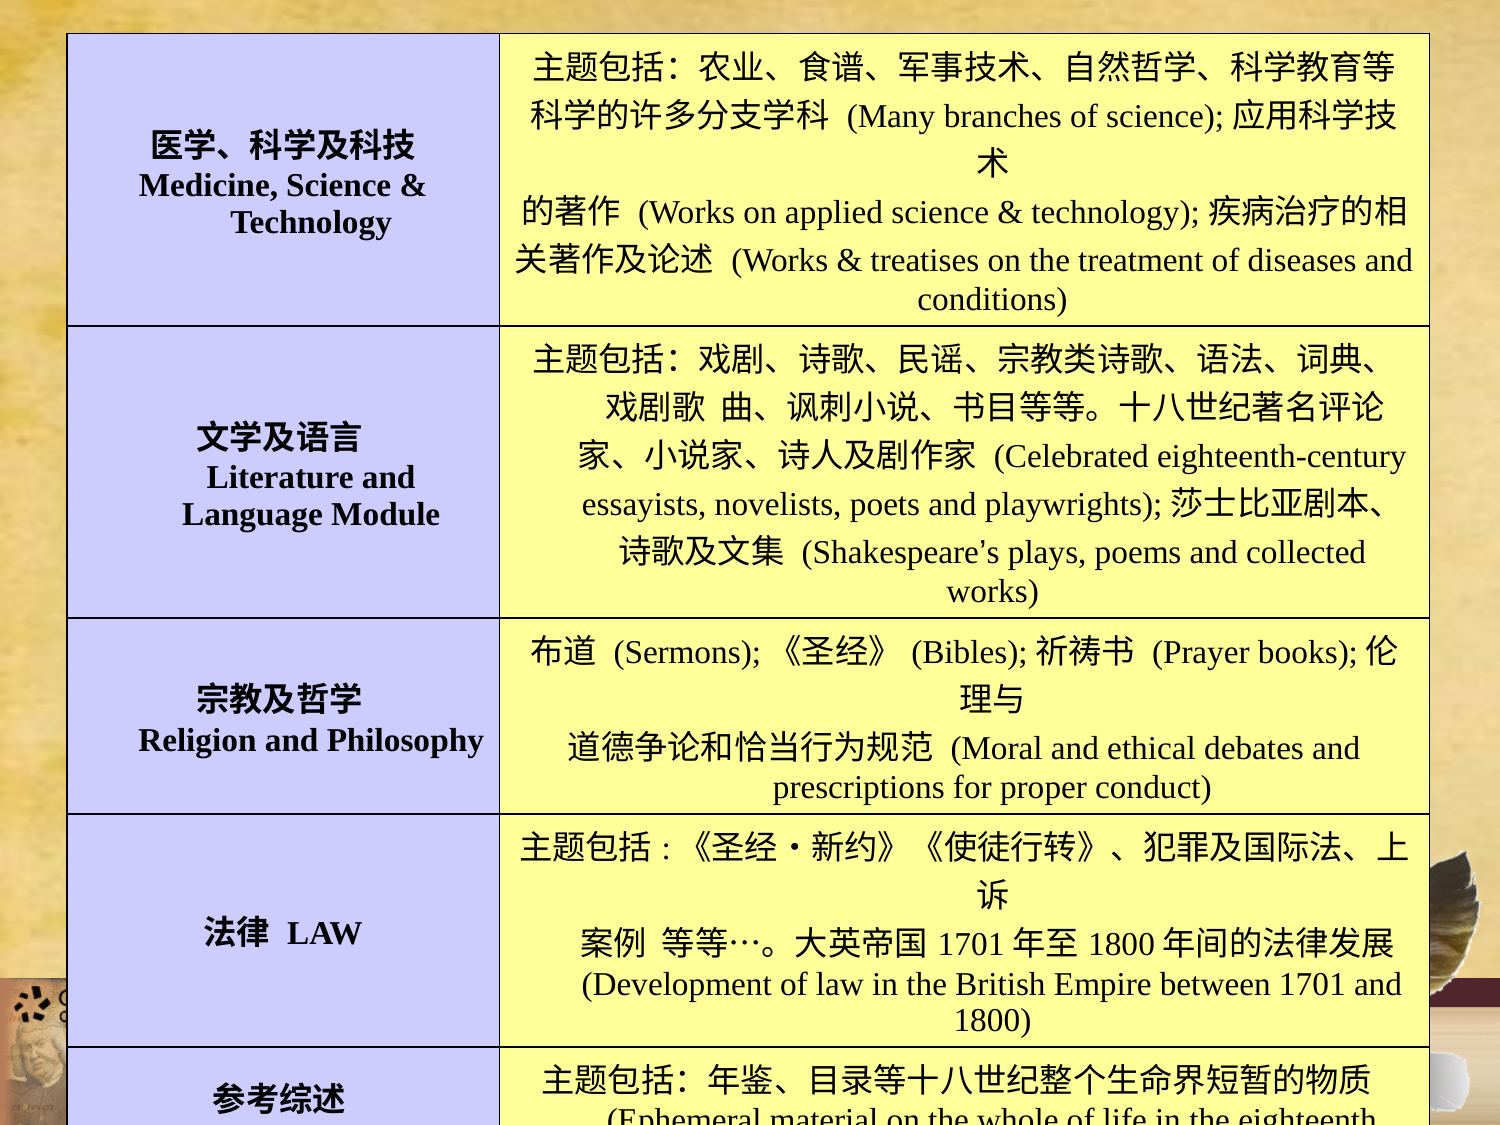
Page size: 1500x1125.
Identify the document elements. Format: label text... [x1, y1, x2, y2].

table_cell 文学及语言 Literature and Language Module [68, 327, 499, 617]
table_cell 主题包括:《圣经‧新约》《使徒行转》、犯罪及国际法、上诉 案例 等等…。大英帝国1701年至1800年间的法律发展 (Development of law in the British Empire between 1701 and 1800) [500, 815, 1429, 1046]
table_cell 布道 (Sermons);《圣经》(Bibles);祈祷书 (Prayer books);伦理与 道德争论和恰当行为规范 (Moral and ethical debates and prescriptions for proper conduct) [500, 619, 1429, 813]
table_cell 参考综述 General Reference [68, 1048, 499, 1125]
table_cell 法律 LAW [68, 815, 499, 1046]
table_cell 主题包括：年鉴、目录等十八世纪整个生命界短暂的物质 (Ephemeral material on the whole of life in the eighteenth century) [500, 1048, 1429, 1125]
table_cell 宗教及哲学 Religion and Philosophy [68, 619, 499, 813]
table_header 医学、科学及科技 Medicine, Science & Technology [68, 34, 499, 325]
picture [0, 0, 1500, 1125]
table_cell 主题包括：戏剧、诗歌、民谣、宗教类诗歌、语法、词典、 戏剧歌 曲、讽刺小说、书目等等。十八世纪著名评论家、小说家、诗人及剧作家 (Celebrated eighteenth-century essayists, novelists, poets and playwrights);莎士比亚剧本、诗歌及文集 (Shakespeare’s plays, poems and collected works) [500, 327, 1429, 617]
picture [1430, 838, 1500, 1125]
table_header 主题包括：农业、食谱、军事技术、自然哲学、科学教育等 科学的许多分支学科 (Many branches of science);应用科学技术 的著作 (Works on applied science & technology);疾病治疗的相 关著作及论述 (Works & treatises on the treatment of diseases and conditions) [500, 34, 1429, 325]
